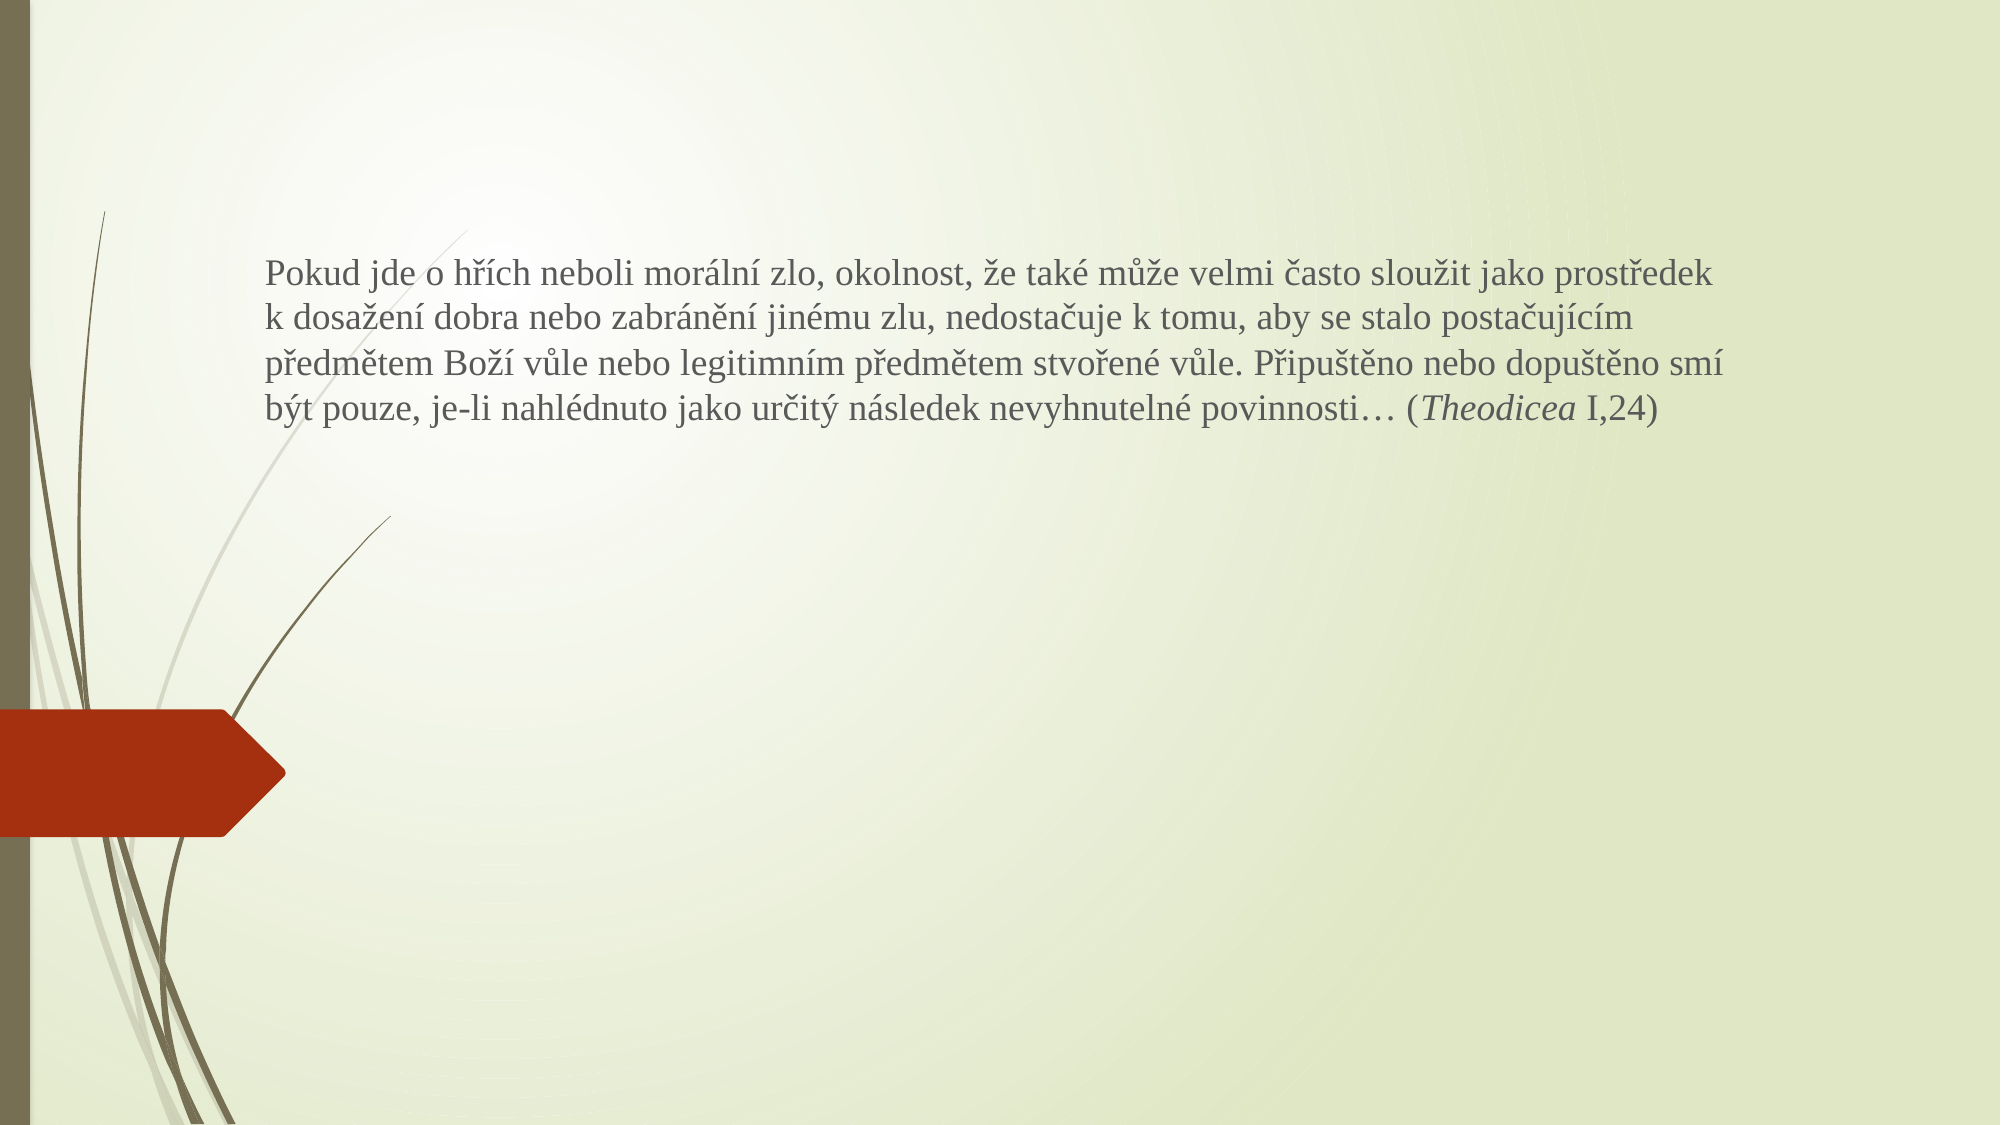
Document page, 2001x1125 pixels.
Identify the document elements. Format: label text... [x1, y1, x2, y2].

subtitle Pokud jde o hřích neboli morální zlo, okolnost, že také může velmi často sloužit jako prostředek k dosažení dobra nebo zabránění jinému zlu, nedostačuje k tomu, aby se stalo postačujícím předmětem Boží vůle nebo legitimním předmětem stvořené vůle. Připuštěno nebo dopuštěno smí být pouze, je-li nahlédnuto jako určitý následek nevyhnutelné povinnosti… (Theodicea I,24) [249, 239, 1750, 971]
